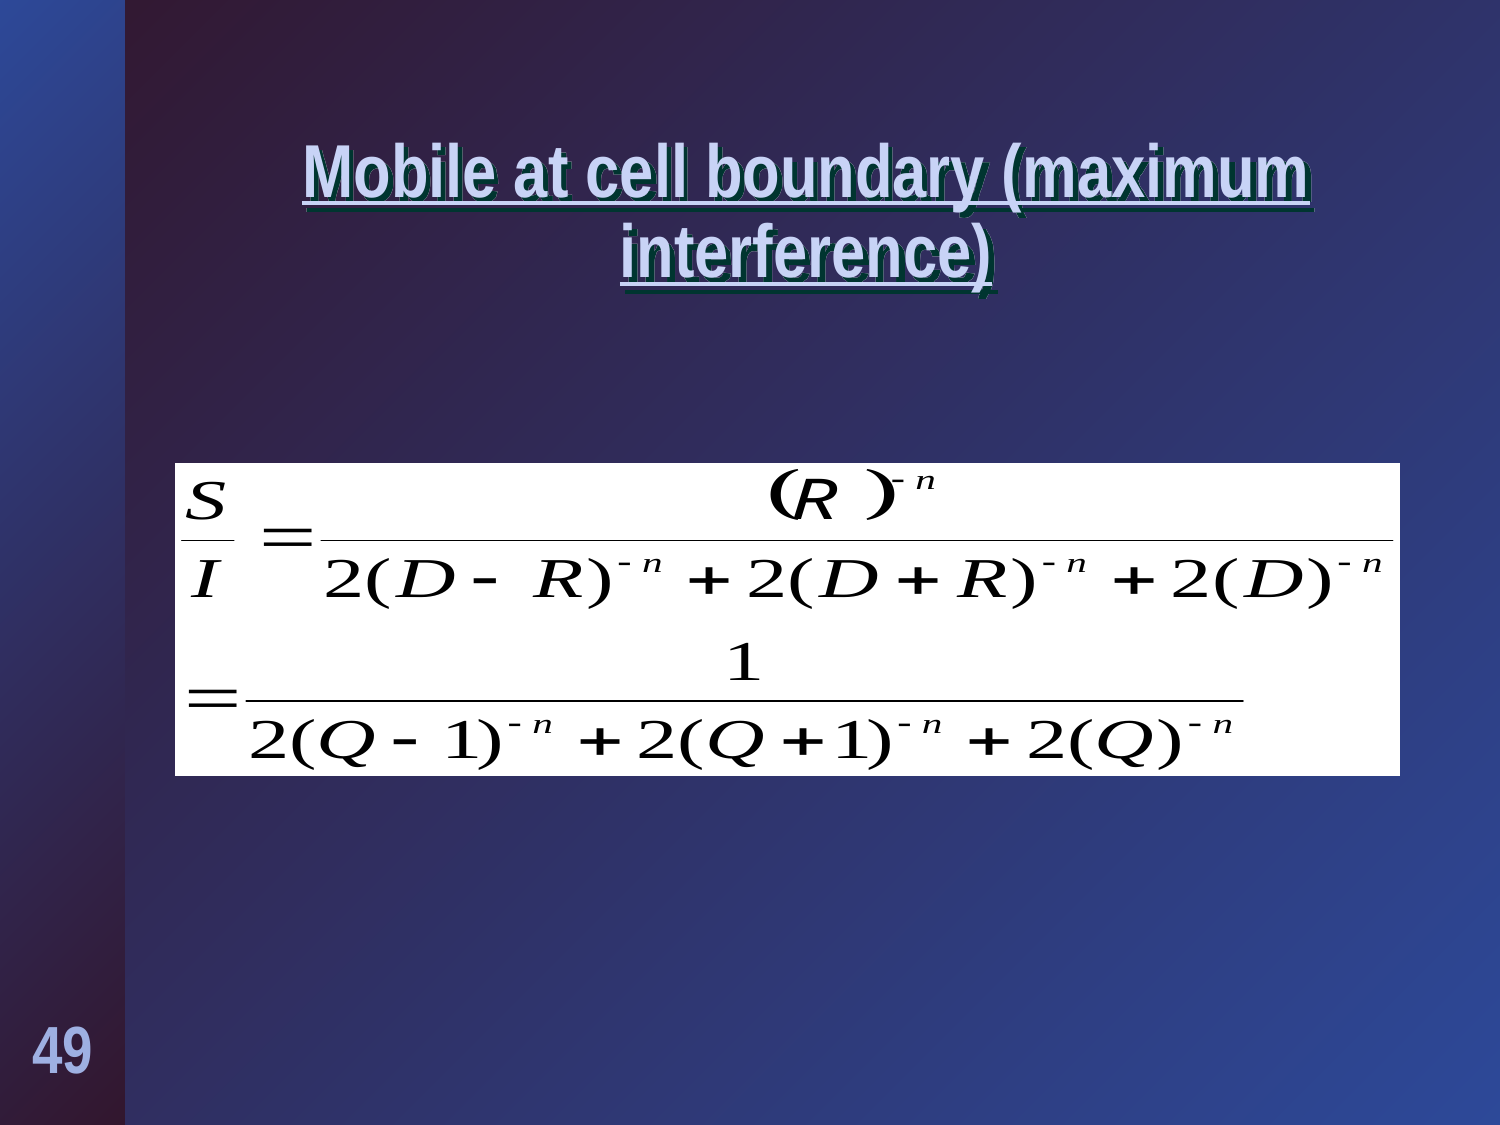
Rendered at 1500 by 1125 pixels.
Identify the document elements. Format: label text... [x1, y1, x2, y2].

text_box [174, 462, 1401, 777]
title Mobile at cell boundary (maximum interference) [111, 124, 1500, 225]
